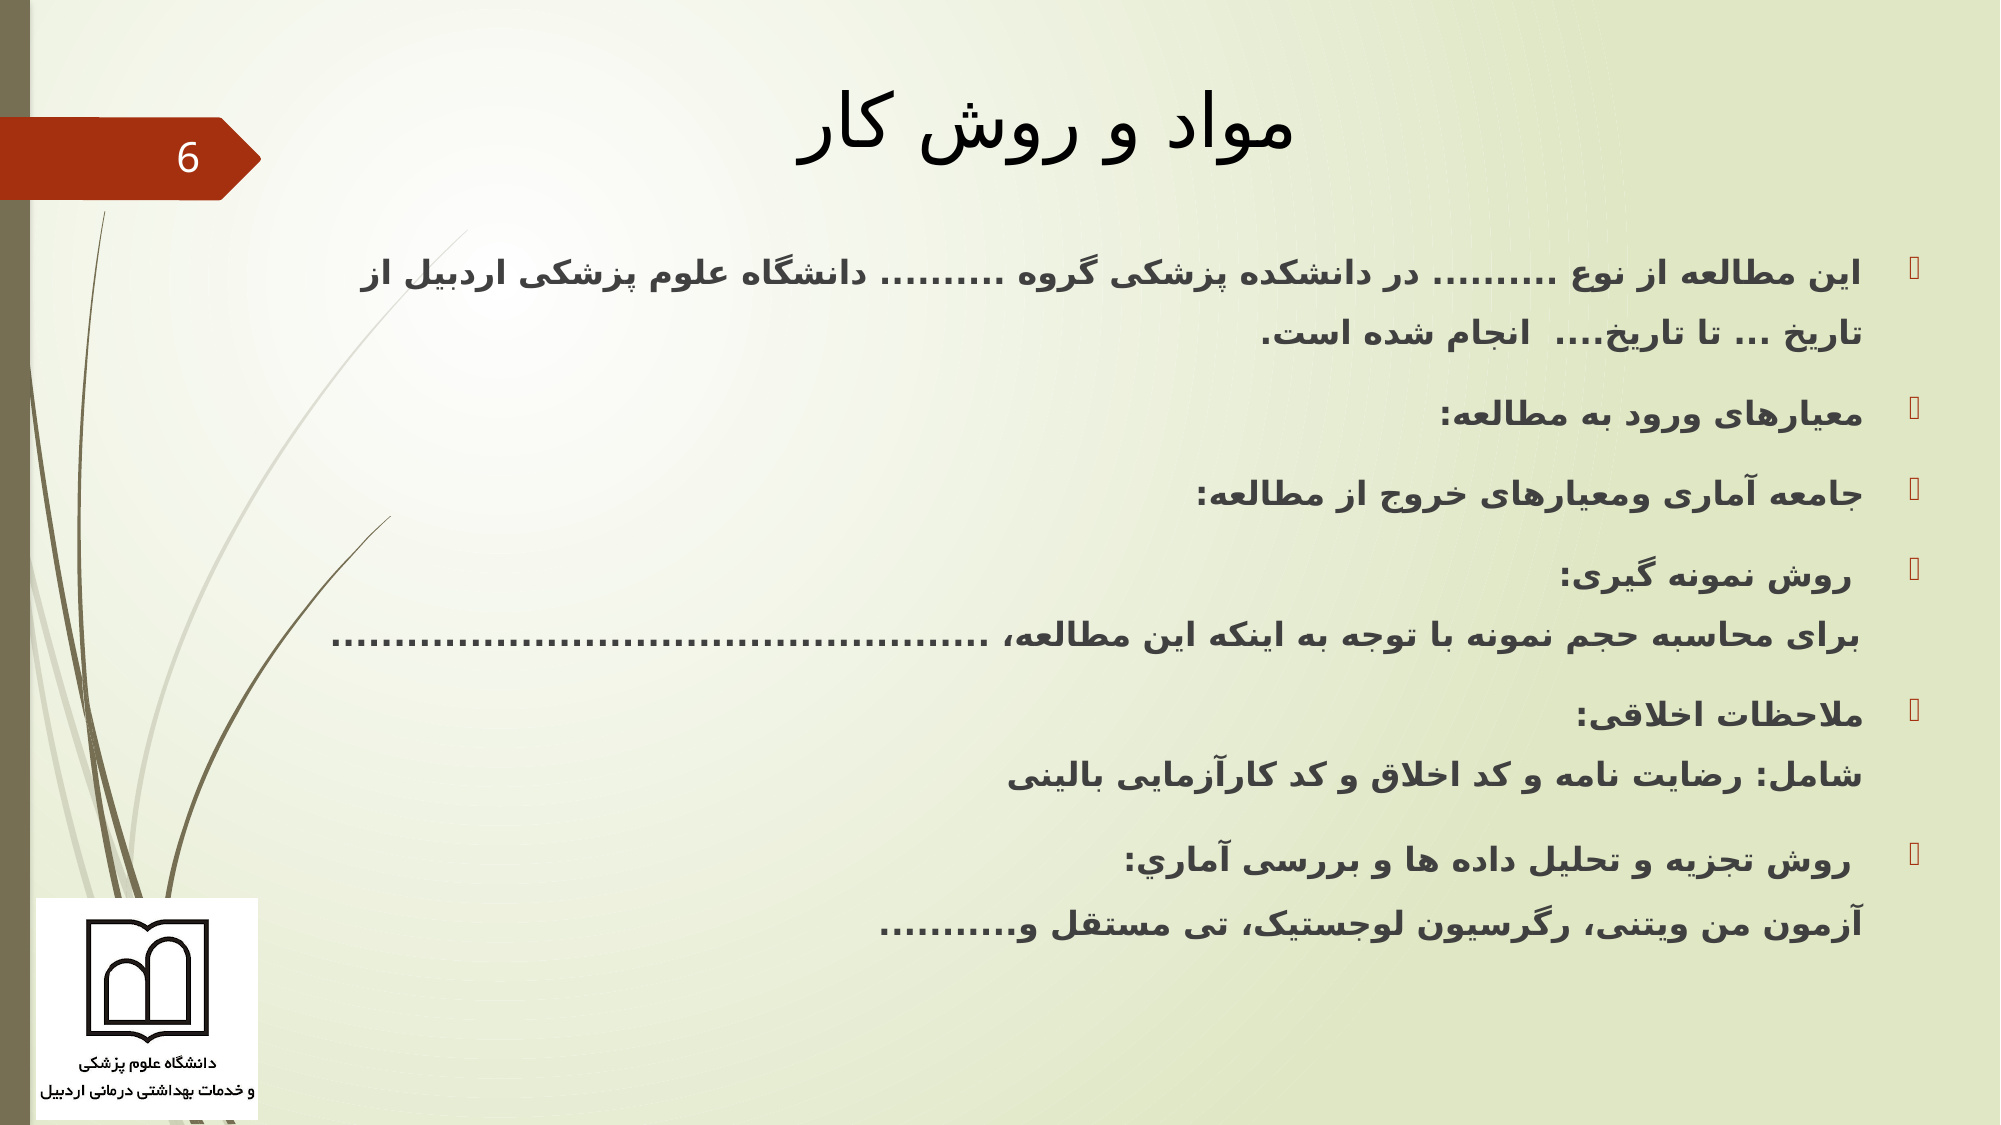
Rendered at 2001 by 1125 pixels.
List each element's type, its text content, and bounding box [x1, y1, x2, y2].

slide_number 6 [87, 129, 216, 190]
text_box مواد و روش کار [585, 65, 1536, 253]
picture [35, 898, 258, 1121]
list این مطالعه از نوع .......... در دانشکده پزشکی گروه .......... دانشگاه علوم پزشکی اردبیل از تاریخ ... تا تاریخ.... انجام شده است. معیارهای ورود به مطالعه: جامعه آماری ومعیارهای خروج از مطالعه: روش نمونه گیری: برای محاسبه حجم نمونه با توجه به اینکه این مطالعه، .................................................... ملاحظات اخلاقی: شامل: رضایت نامه و کد اخلاق و کد کارآزمایی بالینی روش تجزيه و تحليل داده ها و بررسی آماري: آزمون من ویتنی، رگرسیون لوجستیک، تی مستقل و........... [257, 224, 1936, 970]
